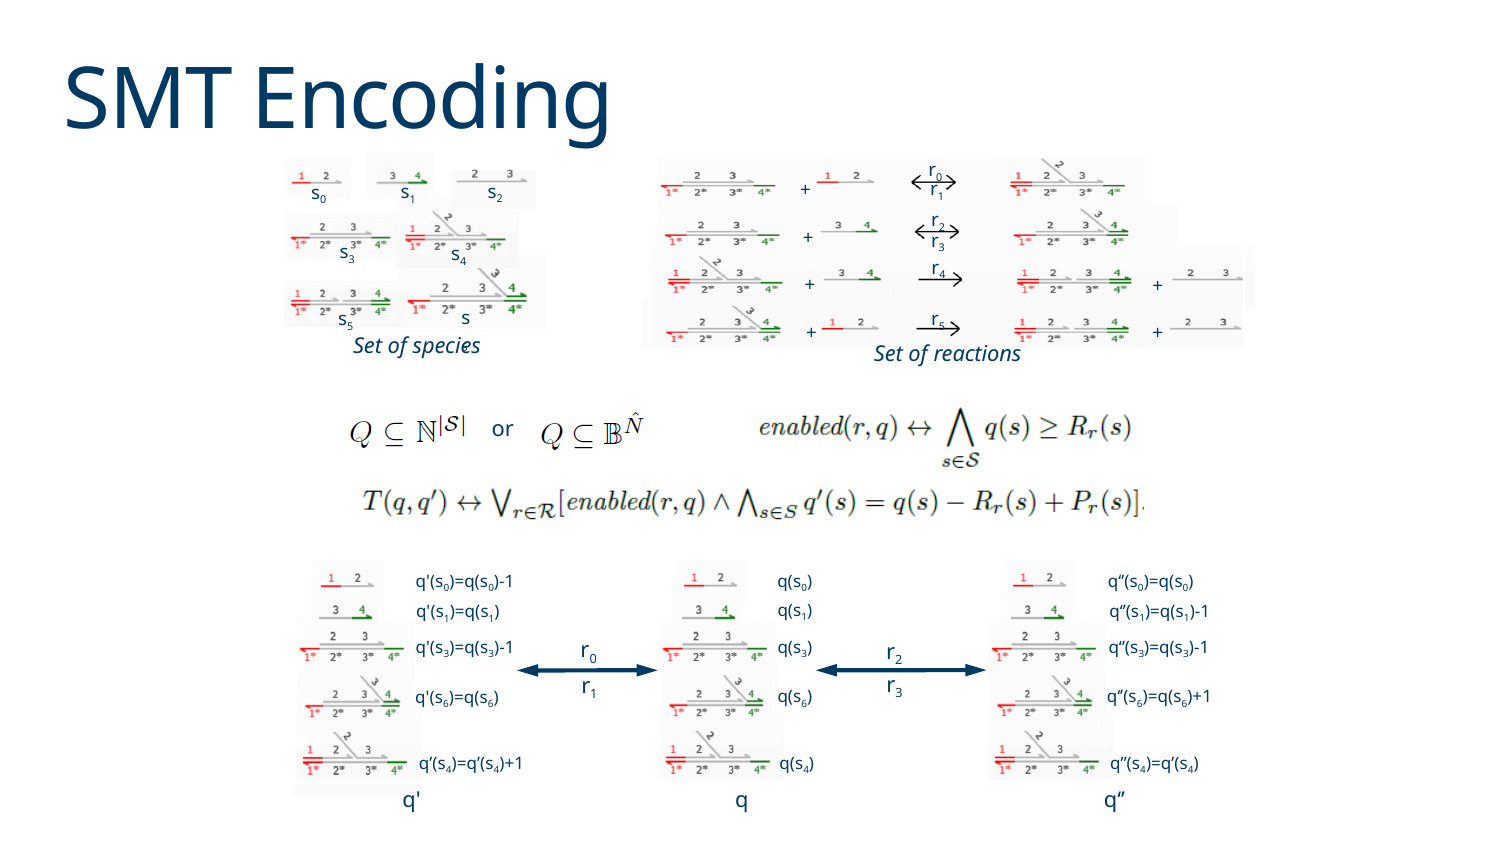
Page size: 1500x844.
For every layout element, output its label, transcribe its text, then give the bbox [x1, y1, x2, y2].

picture [536, 404, 647, 453]
picture [346, 407, 473, 453]
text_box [641, 147, 1255, 374]
text_box q' [387, 796, 436, 819]
text_box q‘’ [1089, 783, 1140, 819]
picture [349, 403, 1148, 524]
title SMT Encoding [63, 54, 1436, 148]
text_box r1 [566, 671, 613, 709]
text_box r1 [566, 664, 613, 670]
text_box r3 [871, 671, 918, 708]
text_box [293, 558, 542, 796]
text_box r3 [871, 662, 918, 669]
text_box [985, 557, 1230, 783]
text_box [656, 558, 830, 783]
text_box or [476, 406, 529, 448]
text_box r2 [871, 629, 918, 662]
text_box r0 [565, 628, 612, 670]
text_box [283, 147, 550, 369]
text_box q [720, 783, 764, 819]
